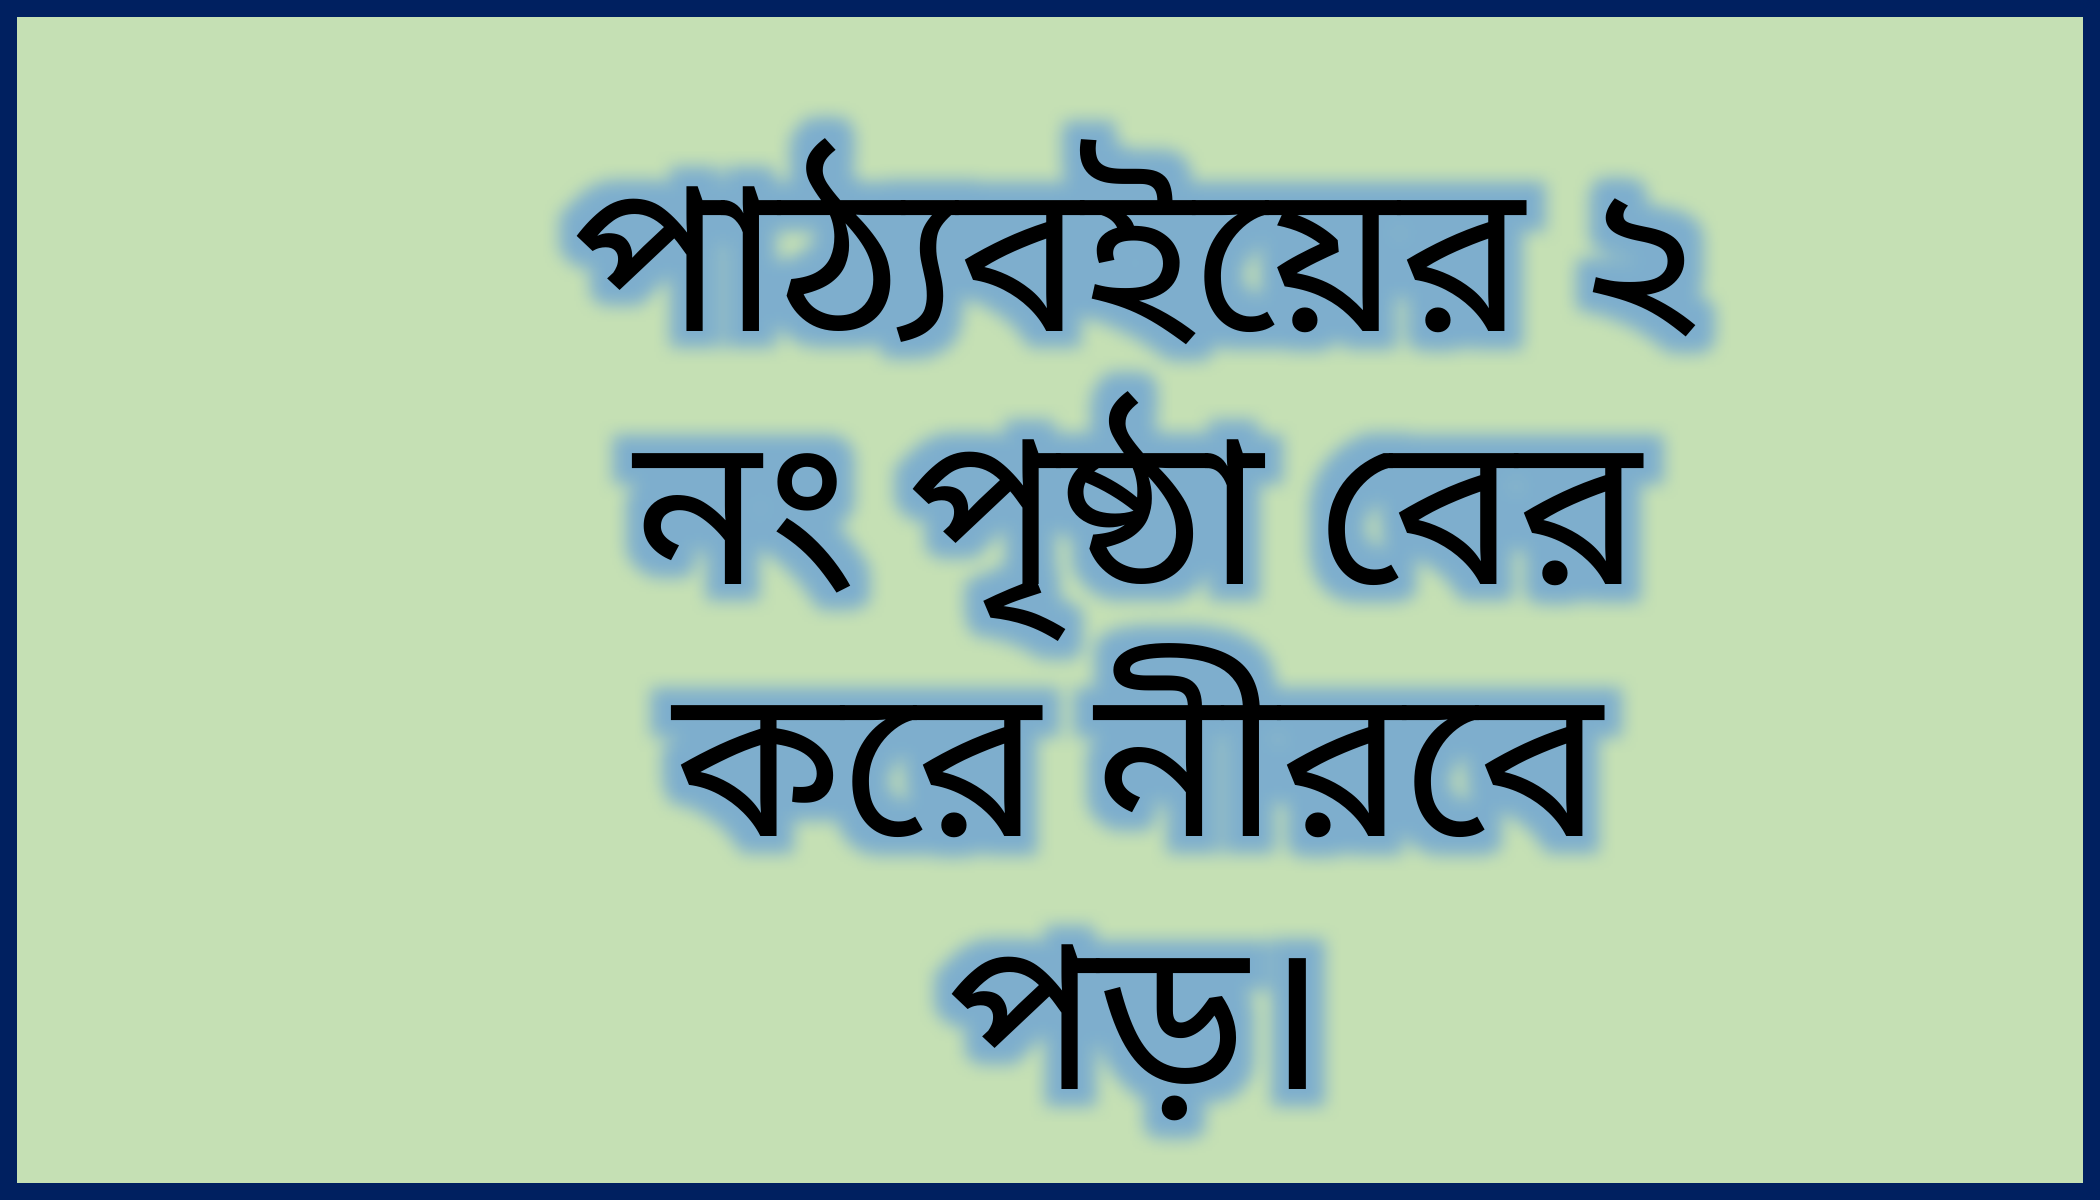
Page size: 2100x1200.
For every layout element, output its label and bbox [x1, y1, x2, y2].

text_box [0, 0, 2100, 1200]
